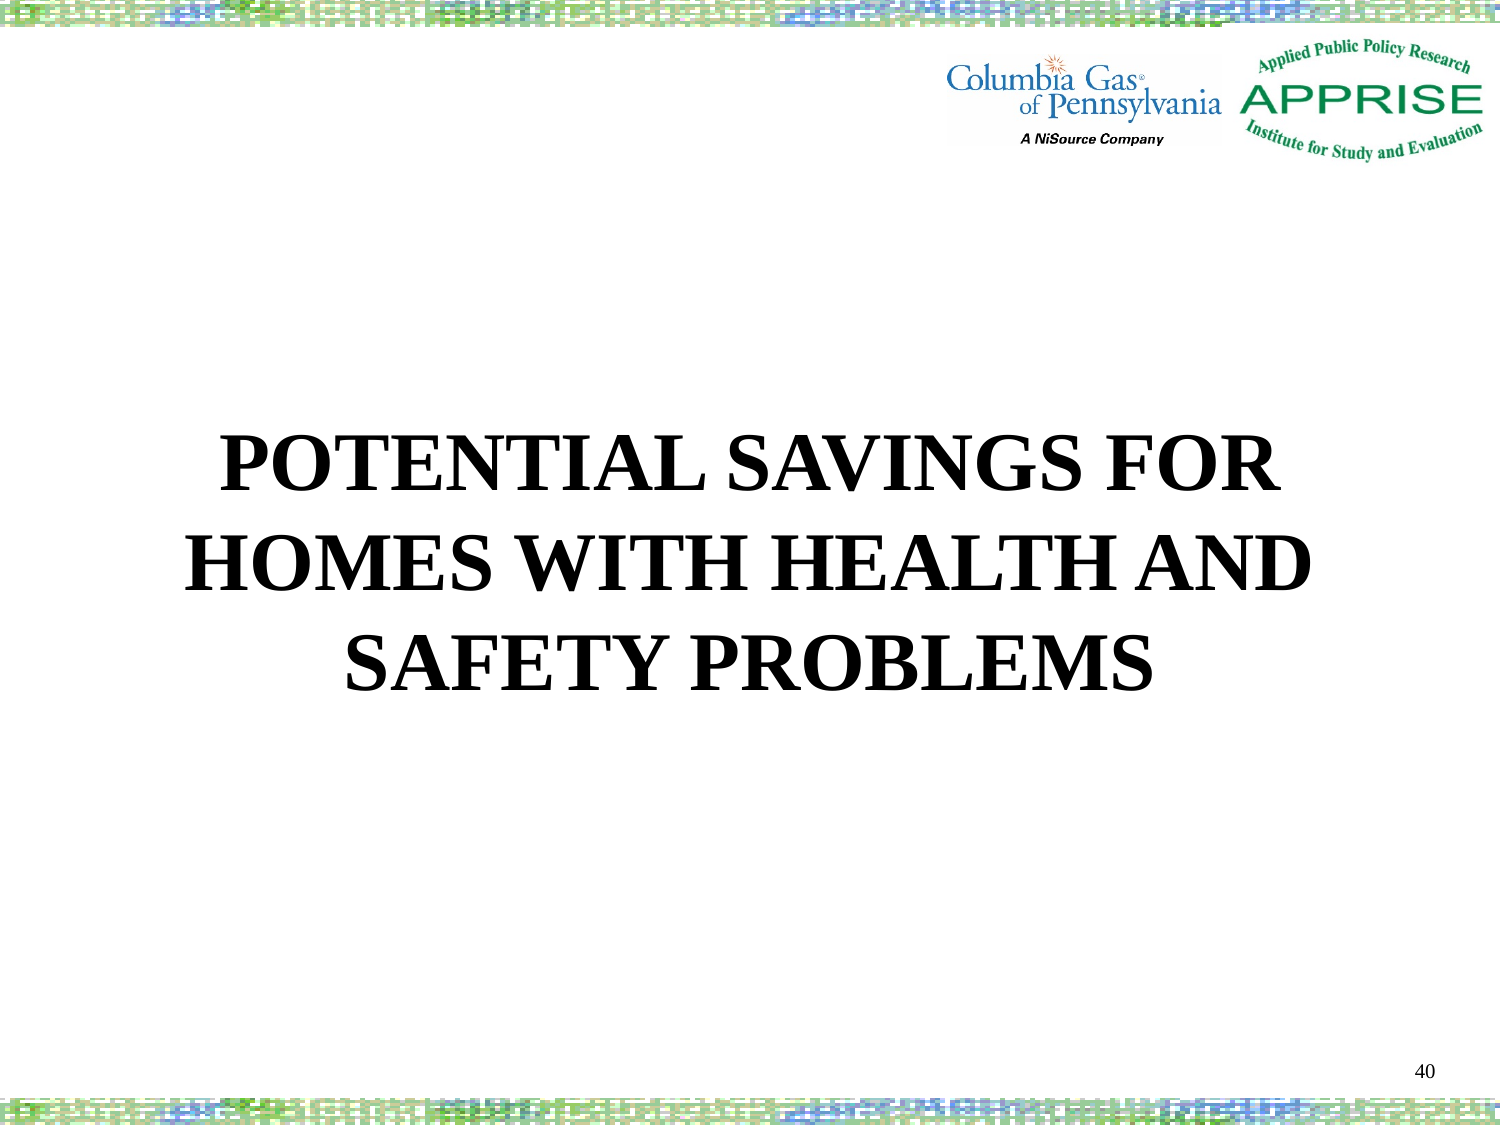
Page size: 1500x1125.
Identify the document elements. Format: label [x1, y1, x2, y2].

text_box [1399, 1050, 1463, 1090]
title [112, 399, 1388, 624]
picture [0, 1098, 1500, 1125]
picture [0, 0, 1500, 179]
